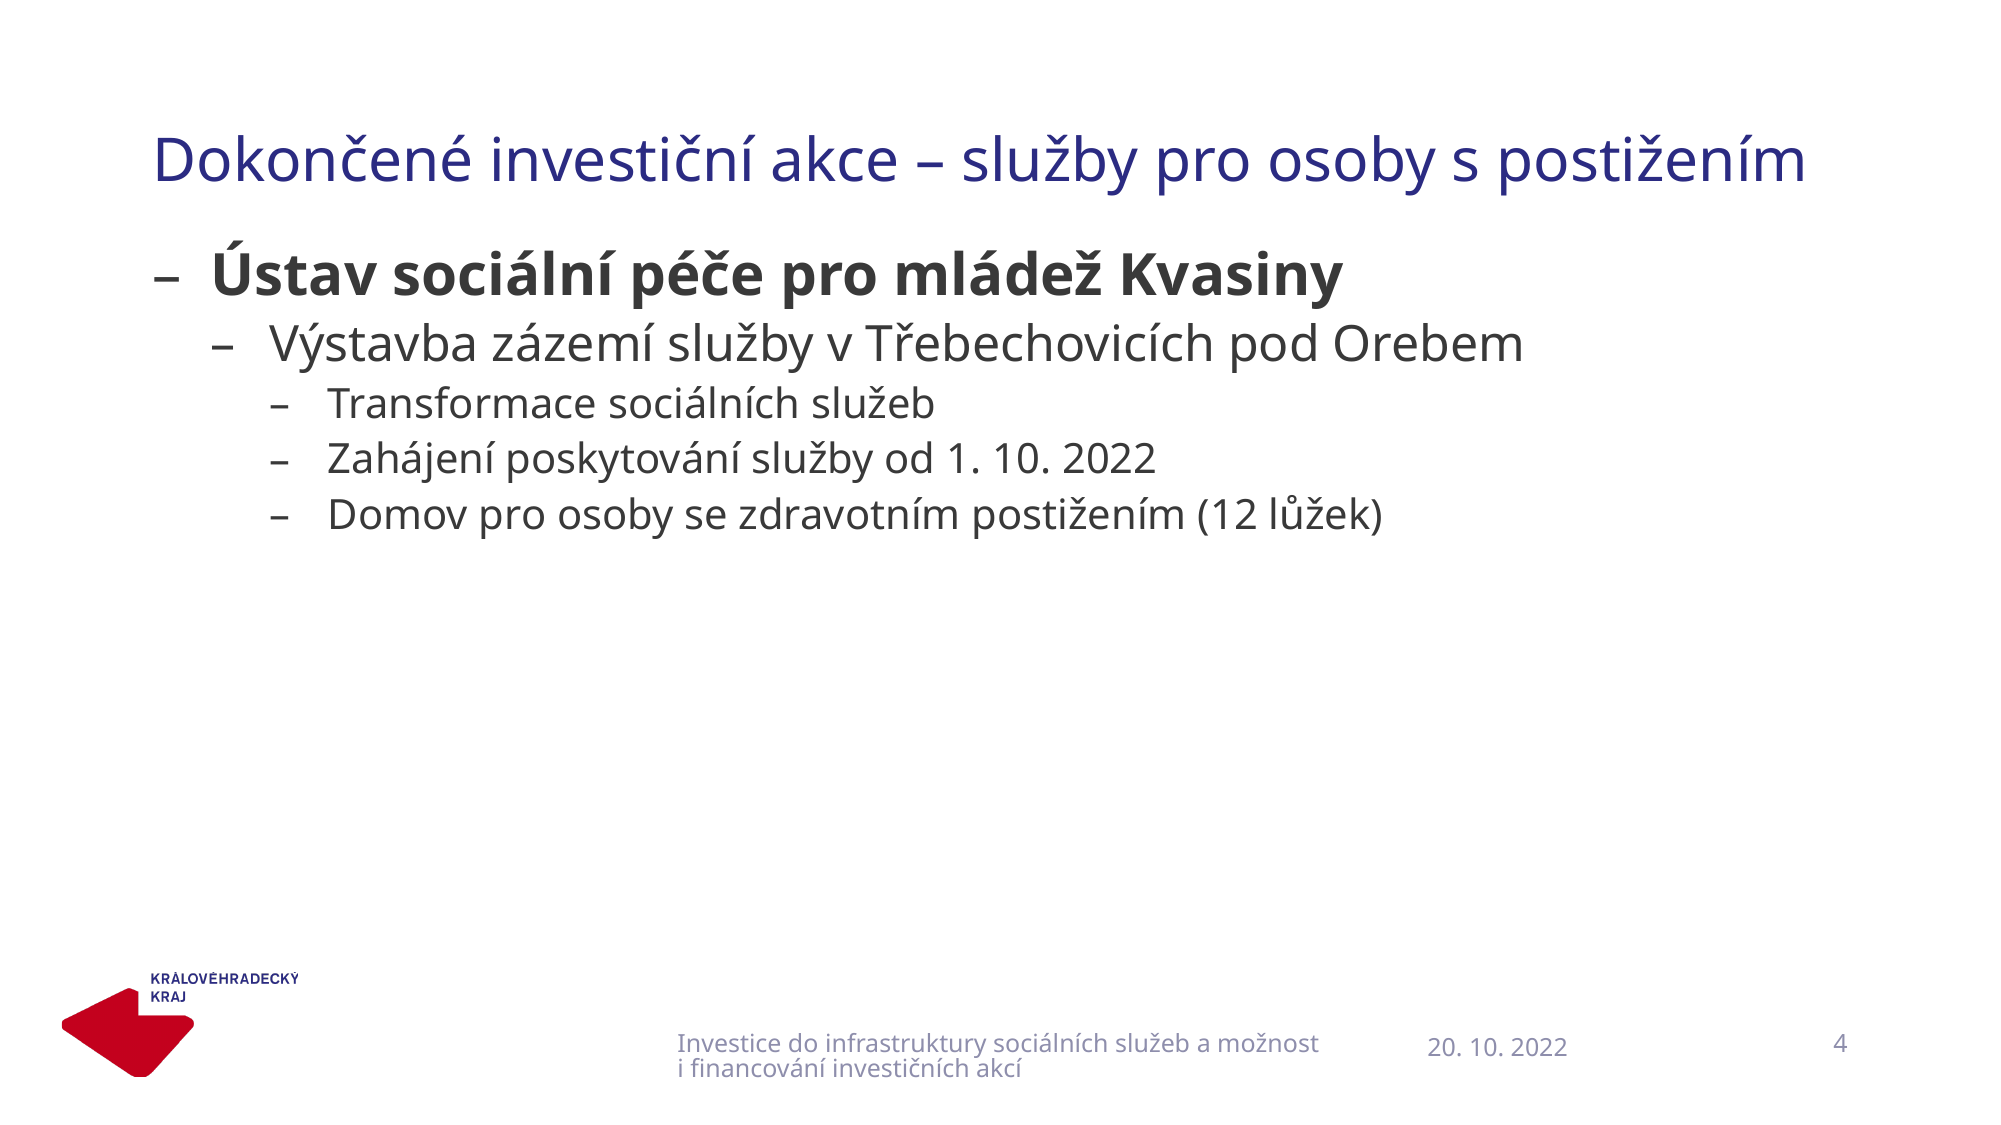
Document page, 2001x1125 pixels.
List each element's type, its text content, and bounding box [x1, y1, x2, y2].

title Dokončené investiční akce – služby pro osoby s postižením [137, 61, 1863, 203]
slide_number 20. 10. 2022 [1412, 1016, 1617, 1077]
list Ústav sociální péče pro mládež Kvasiny Výstavba zázemí služby v Třebechovicích pod Orebem Transformace sociálních služeb Zahájení poskytování služby od 1. 10. 2022 Domov pro osoby se zdravotním postižením (12 lůžek) [137, 237, 1863, 923]
slide_number 4 [1692, 1014, 1863, 1075]
footer Investice do infrastruktury sociálních služeb a možnosti financování investičních akcí [662, 1014, 1338, 1075]
